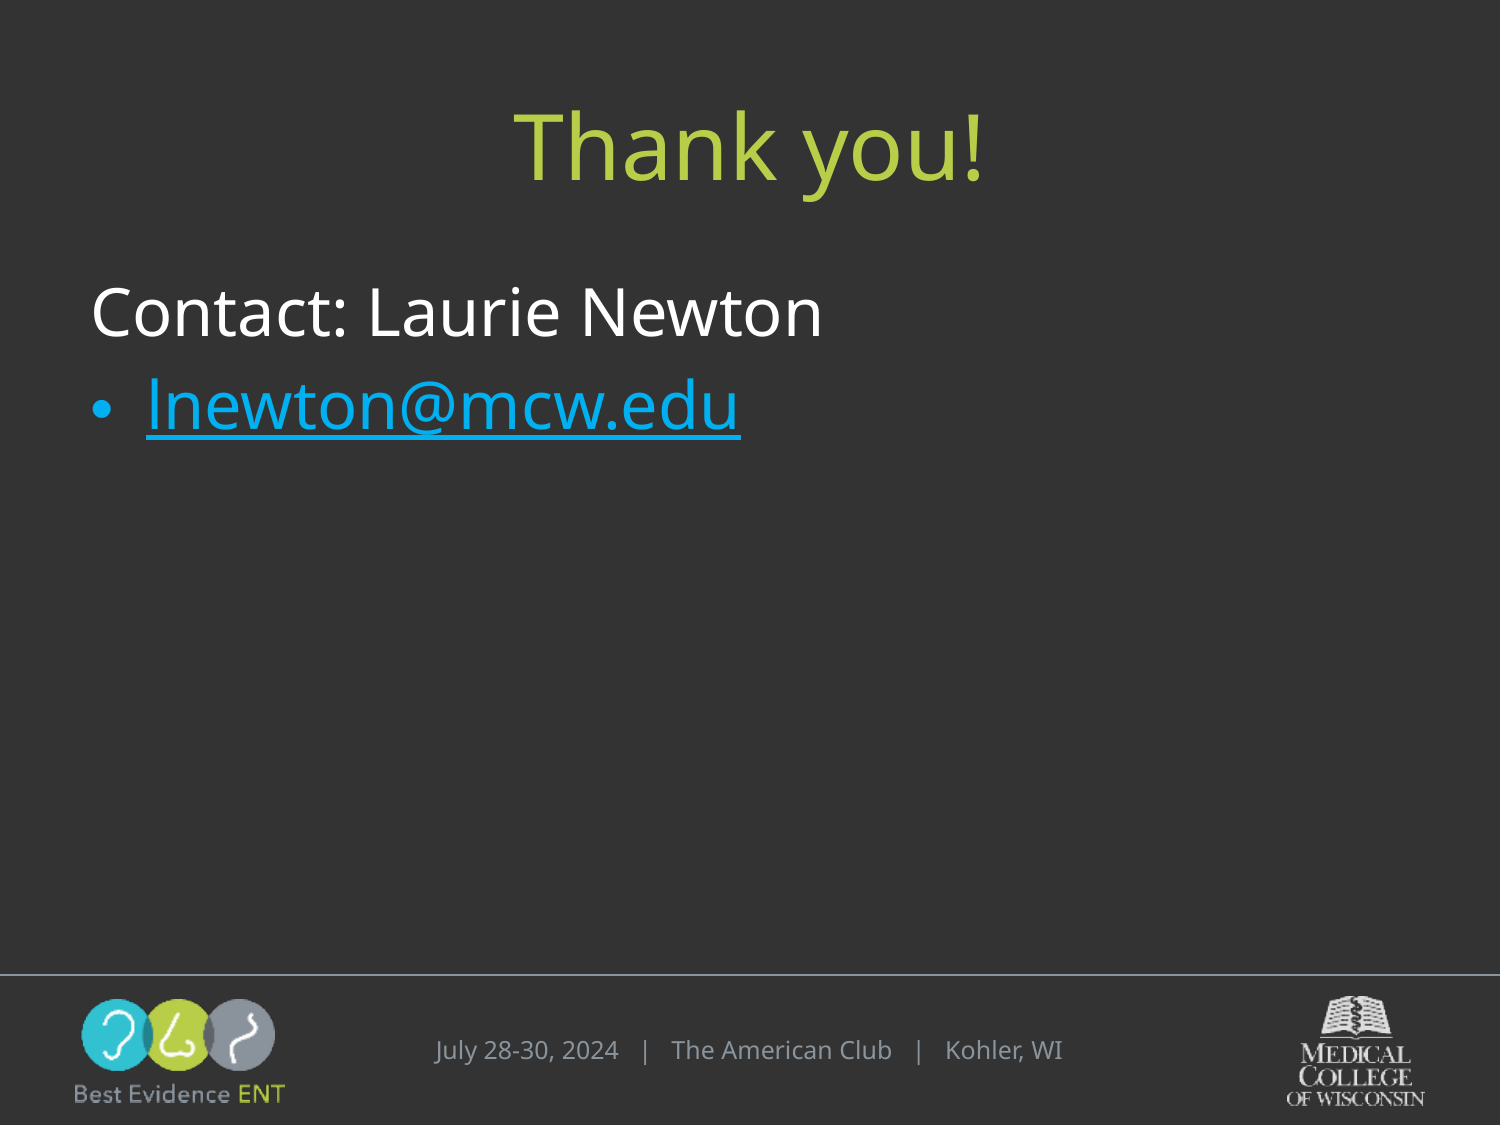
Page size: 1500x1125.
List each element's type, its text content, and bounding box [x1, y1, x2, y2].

picture [75, 999, 285, 1103]
title Thank you! [75, 50, 1425, 238]
picture [1287, 996, 1425, 1106]
list Contact: Laurie Newton lnewton@mcw.edu [75, 262, 1425, 950]
footer July 28-30, 2024 | The American Club | Kohler, WI [412, 1021, 1088, 1082]
